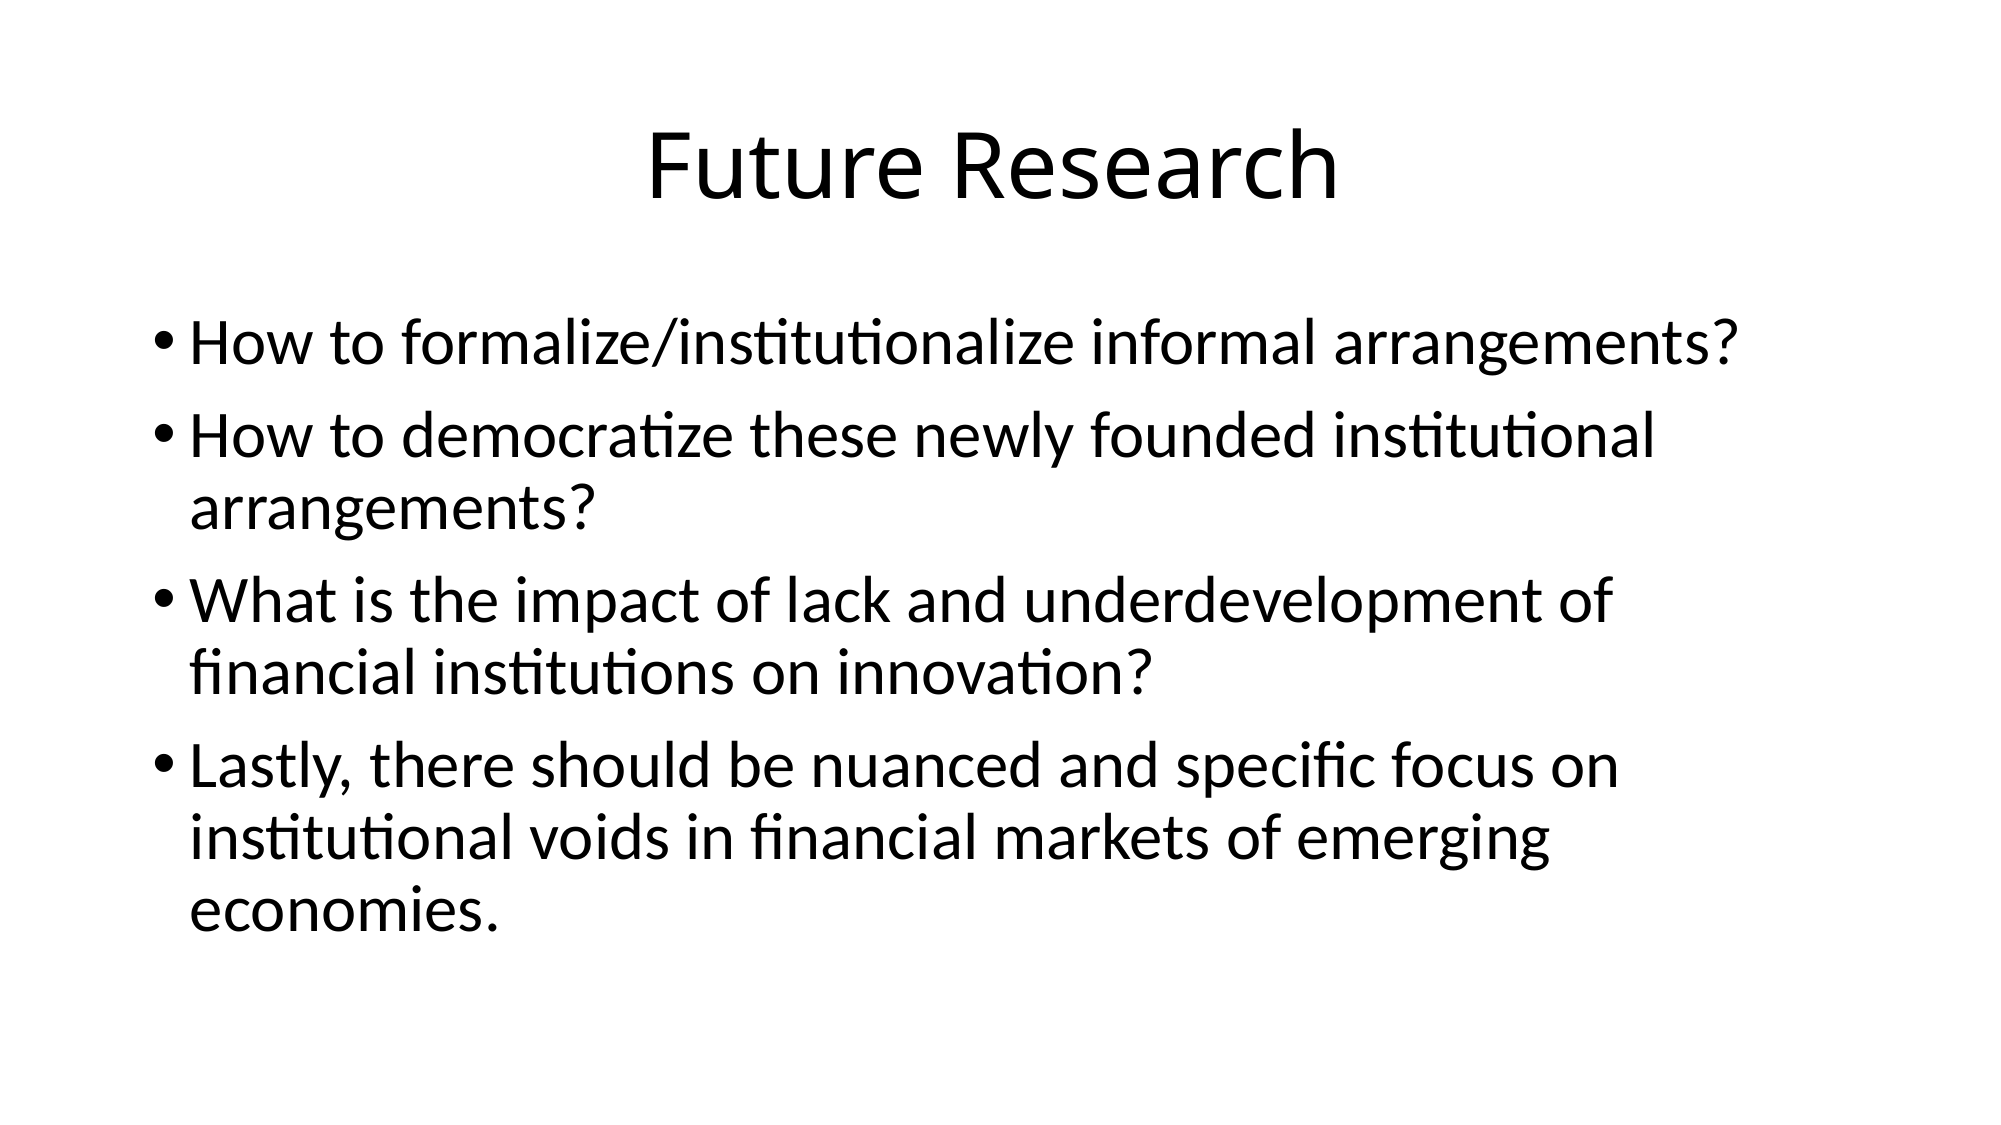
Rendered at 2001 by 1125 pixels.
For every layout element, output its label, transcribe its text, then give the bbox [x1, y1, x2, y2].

list How to formalize/institutionalize informal arrangements? How to democratize these newly founded institutional arrangements? What is the impact of lack and underdevelopment of financial institutions on innovation? Lastly, there should be nuanced and specific focus on institutional voids in financial markets of emerging economies. [137, 299, 1863, 1014]
title Future Research [0, 59, 1988, 278]
